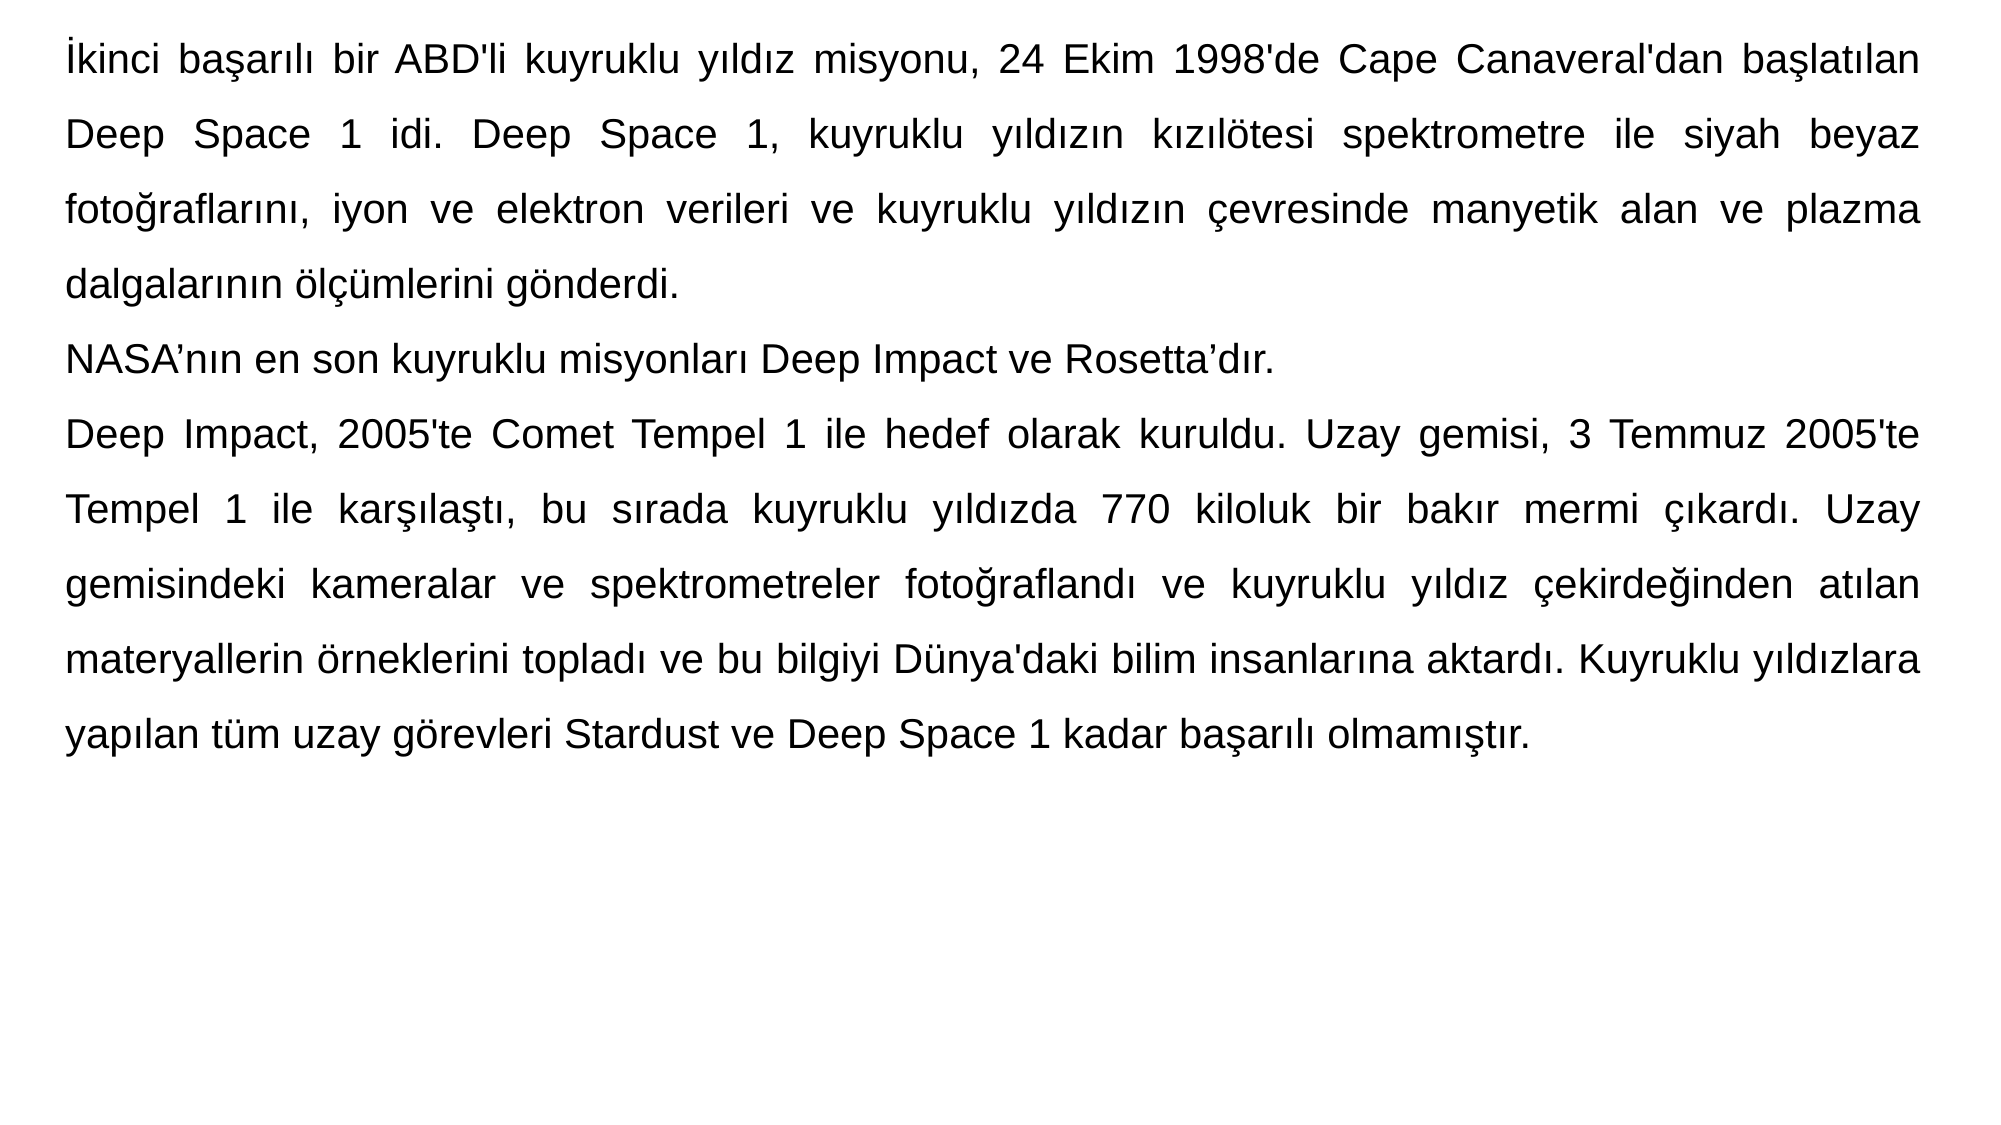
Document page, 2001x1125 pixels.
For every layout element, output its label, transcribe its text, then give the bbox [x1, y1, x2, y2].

text_box İkinci başarılı bir ABD'li kuyruklu yıldız misyonu, 24 Ekim 1998'de Cape Canaveral'dan başlatılan Deep Space 1 idi. Deep Space 1, kuyruklu yıldızın kızılötesi spektrometre ile siyah beyaz fotoğraflarını, iyon ve elektron verileri ve kuyruklu yıldızın çevresinde manyetik alan ve plazma dalgalarının ölçümlerini gönderdi. NASA’nın en son kuyruklu misyonları Deep Impact ve Rosetta’dır. Deep Impact, 2005'te Comet Tempel 1 ile hedef olarak kuruldu. Uzay gemisi, 3 Temmuz 2005'te Tempel 1 ile karşılaştı, bu sırada kuyruklu yıldızda 770 kiloluk bir bakır mermi çıkardı. Uzay gemisindeki kameralar ve spektrometreler fotoğraflandı ve kuyruklu yıldız çekirdeğinden atılan materyallerin örneklerini topladı ve bu bilgiyi Dünya'daki bilim insanlarına aktardı. Kuyruklu yıldızlara yapılan tüm uzay görevleri Stardust ve Deep Space 1 kadar başarılı olmamıştır. [50, 0, 1937, 765]
